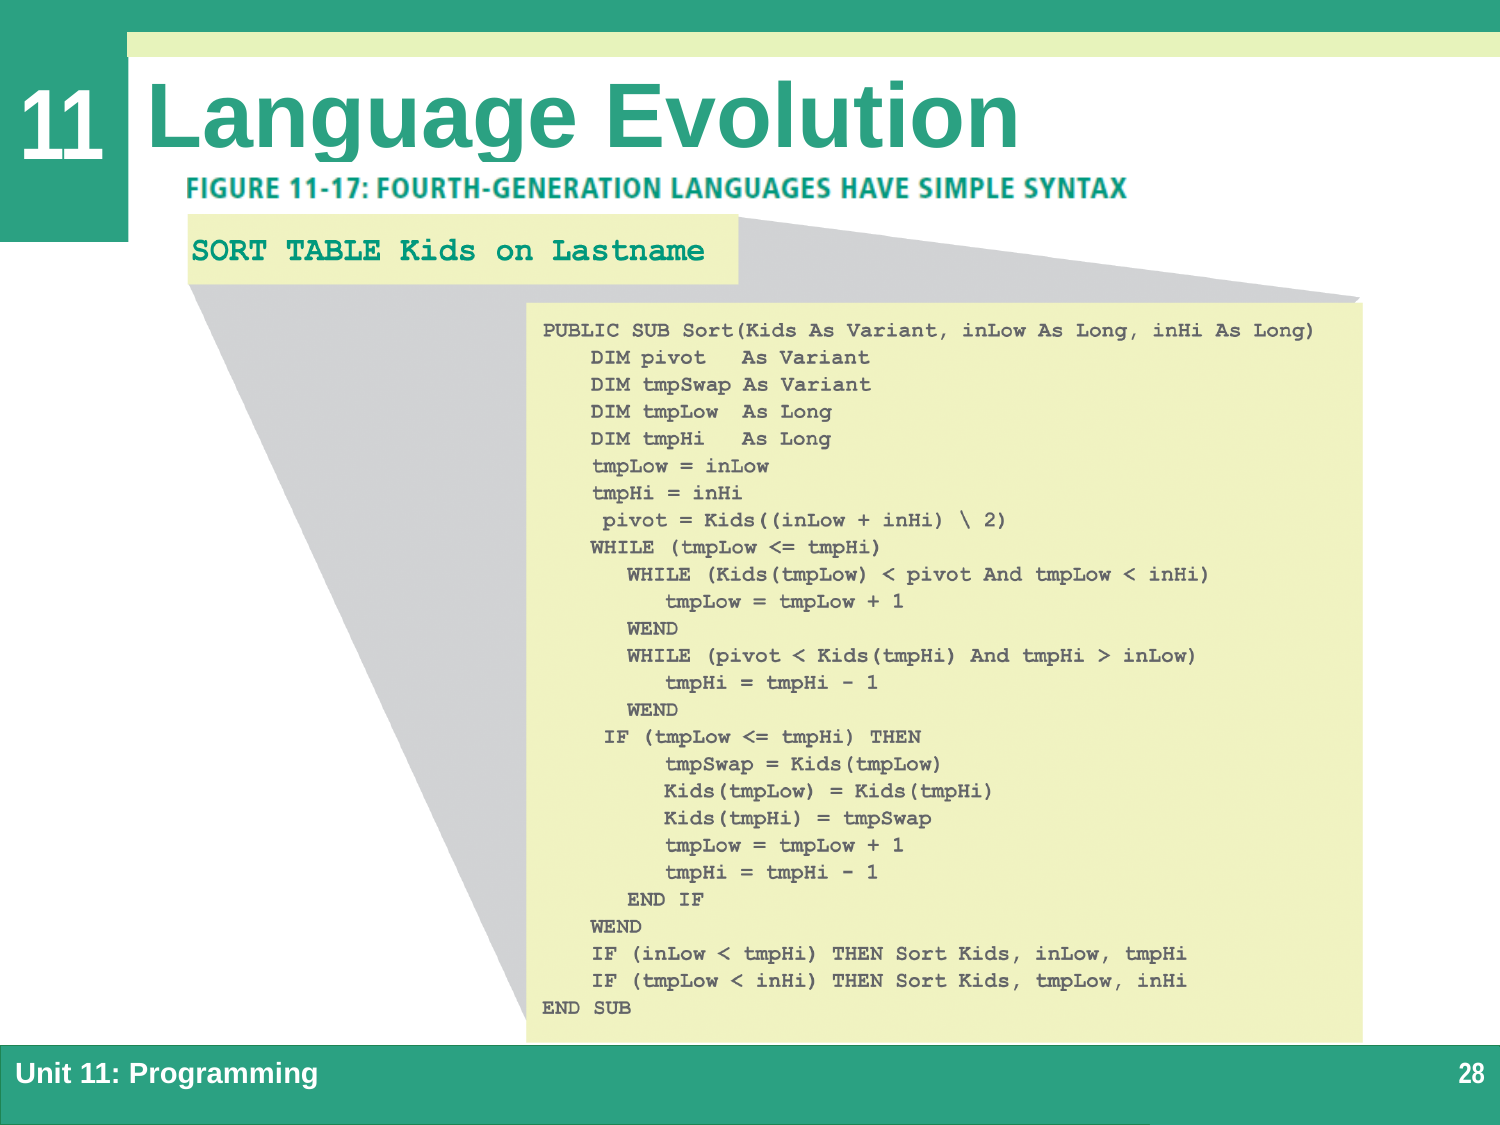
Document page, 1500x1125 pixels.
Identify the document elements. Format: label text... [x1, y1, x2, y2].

picture [187, 162, 1134, 209]
footer Unit 11: Programming [0, 1046, 1149, 1125]
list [187, 214, 1363, 1043]
title Language Evolution [131, 24, 1500, 198]
slide_number 28 [1149, 1046, 1500, 1125]
